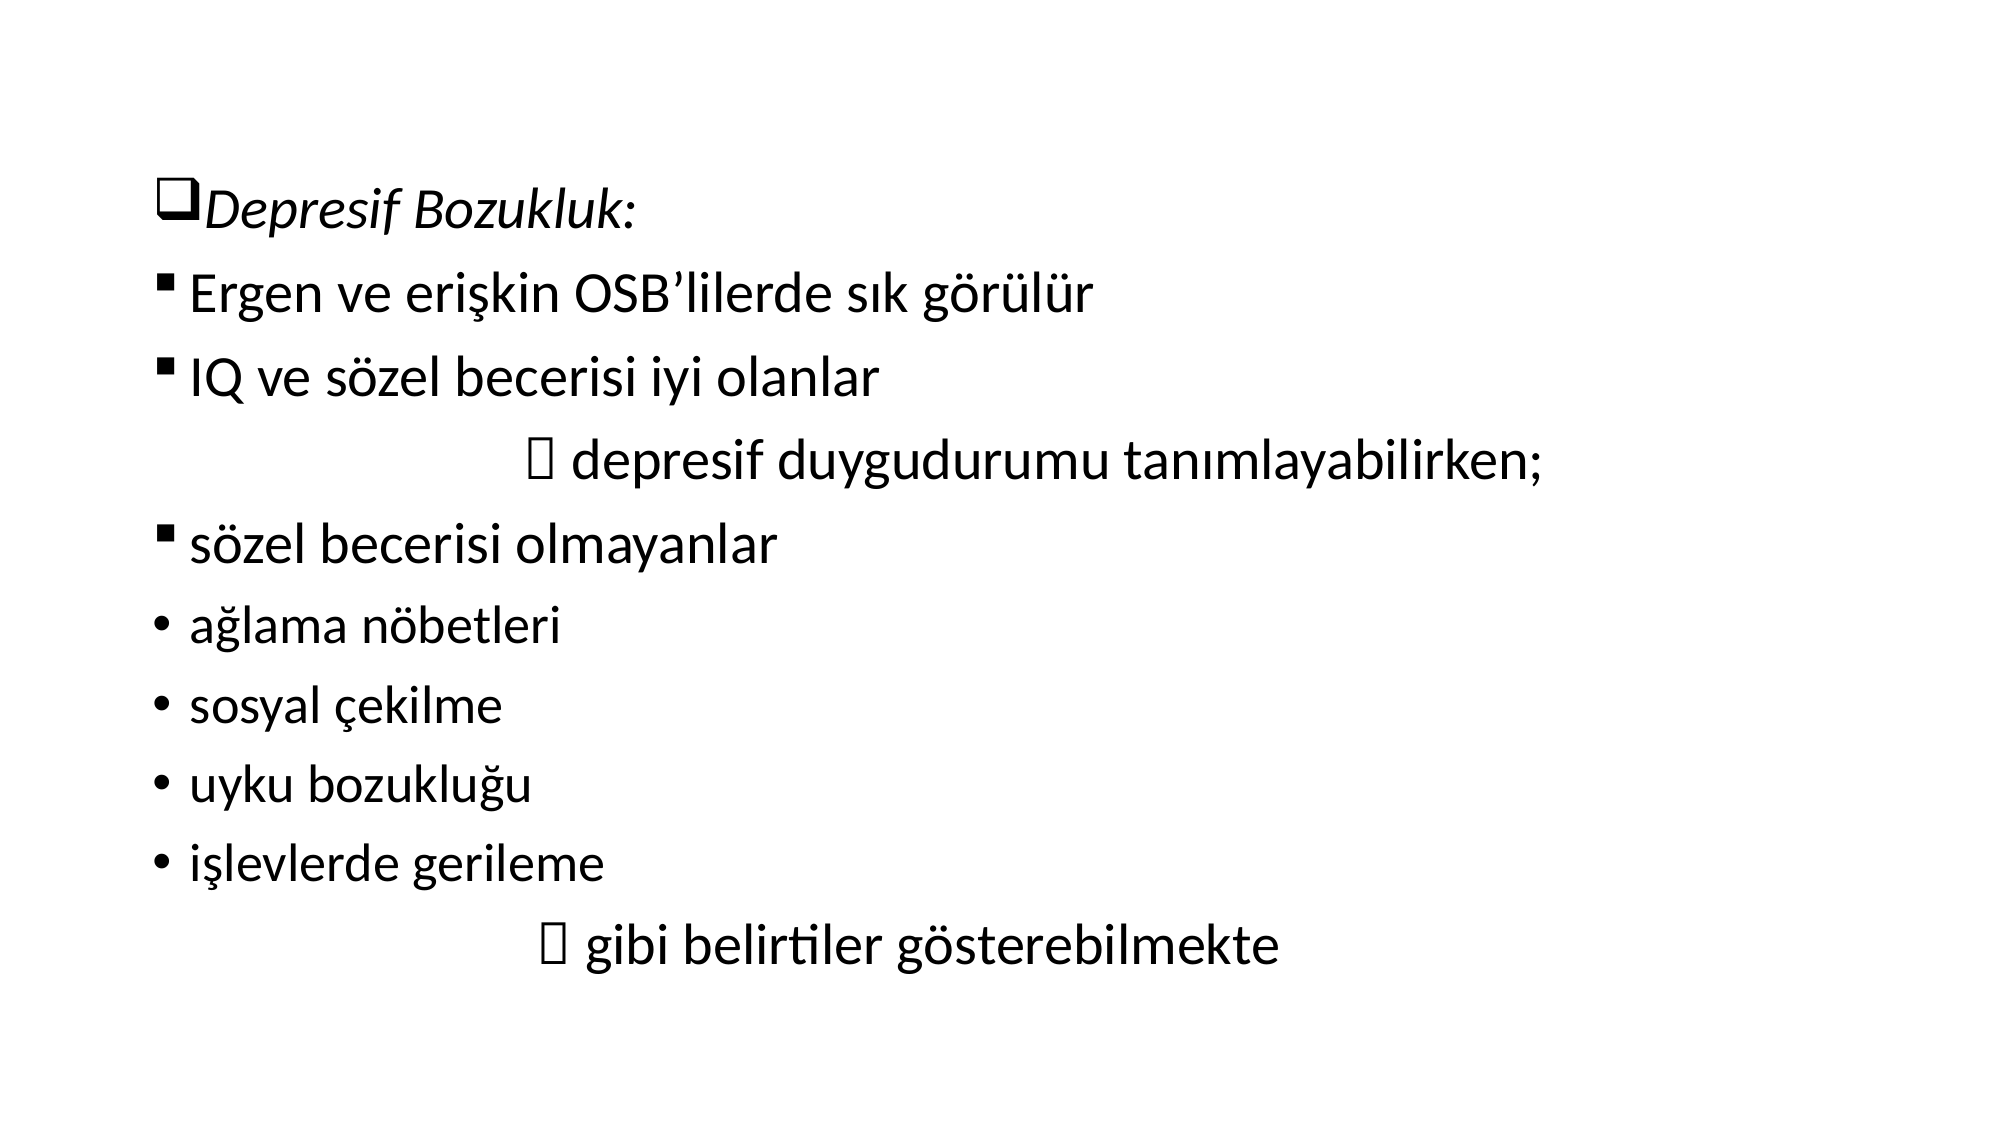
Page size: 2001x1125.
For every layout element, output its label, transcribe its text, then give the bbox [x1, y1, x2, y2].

list Depresif Bozukluk: Ergen ve erişkin OSB’lilerde sık görülür IQ ve sözel becerisi iyi olanlar  depresif duygudurumu tanımlayabilirken; sözel becerisi olmayanlar ağlama nöbetleri sosyal çekilme uyku bozukluğu işlevlerde gerileme  gibi belirtiler gösterebilmekte [137, 171, 1926, 1014]
